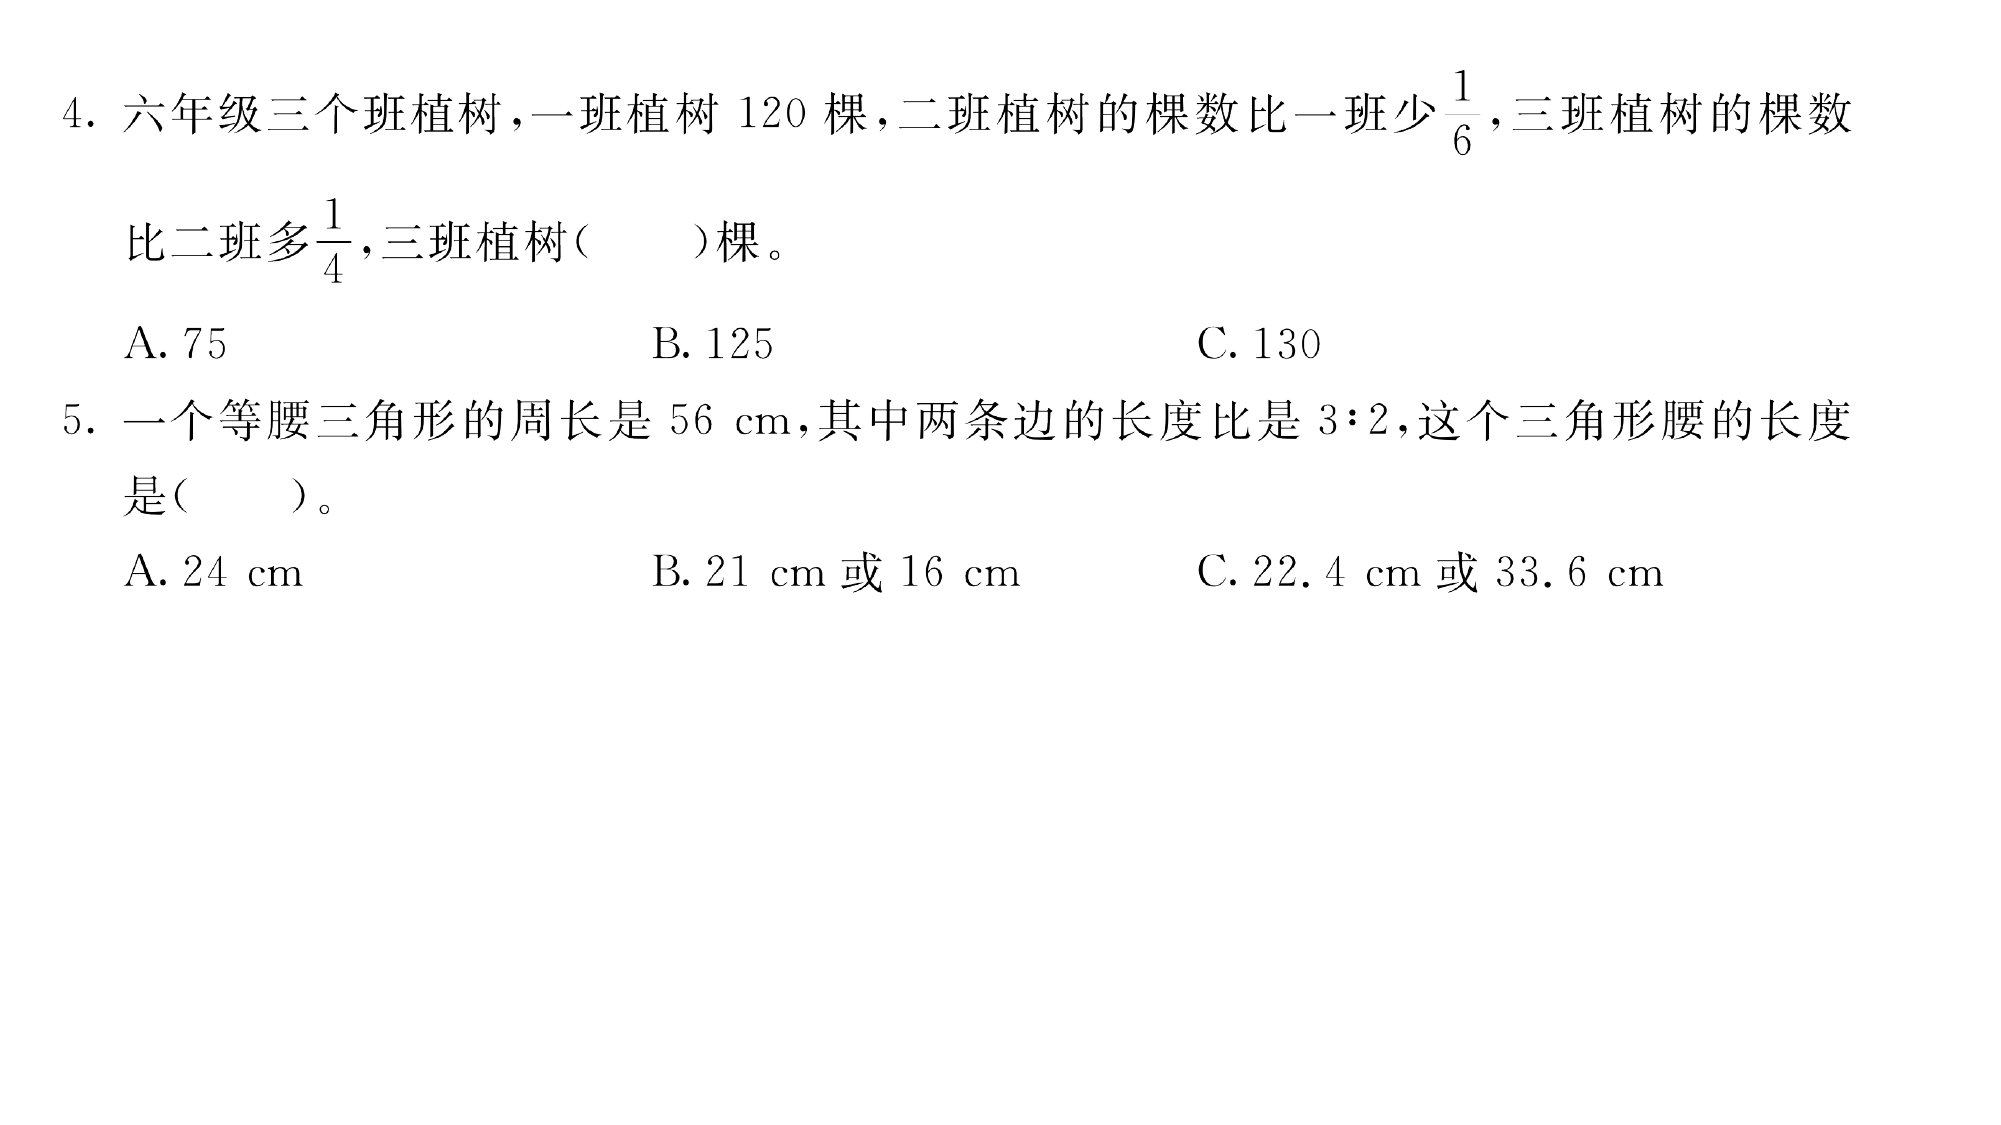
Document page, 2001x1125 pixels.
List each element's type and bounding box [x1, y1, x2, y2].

picture [58, 58, 1949, 603]
